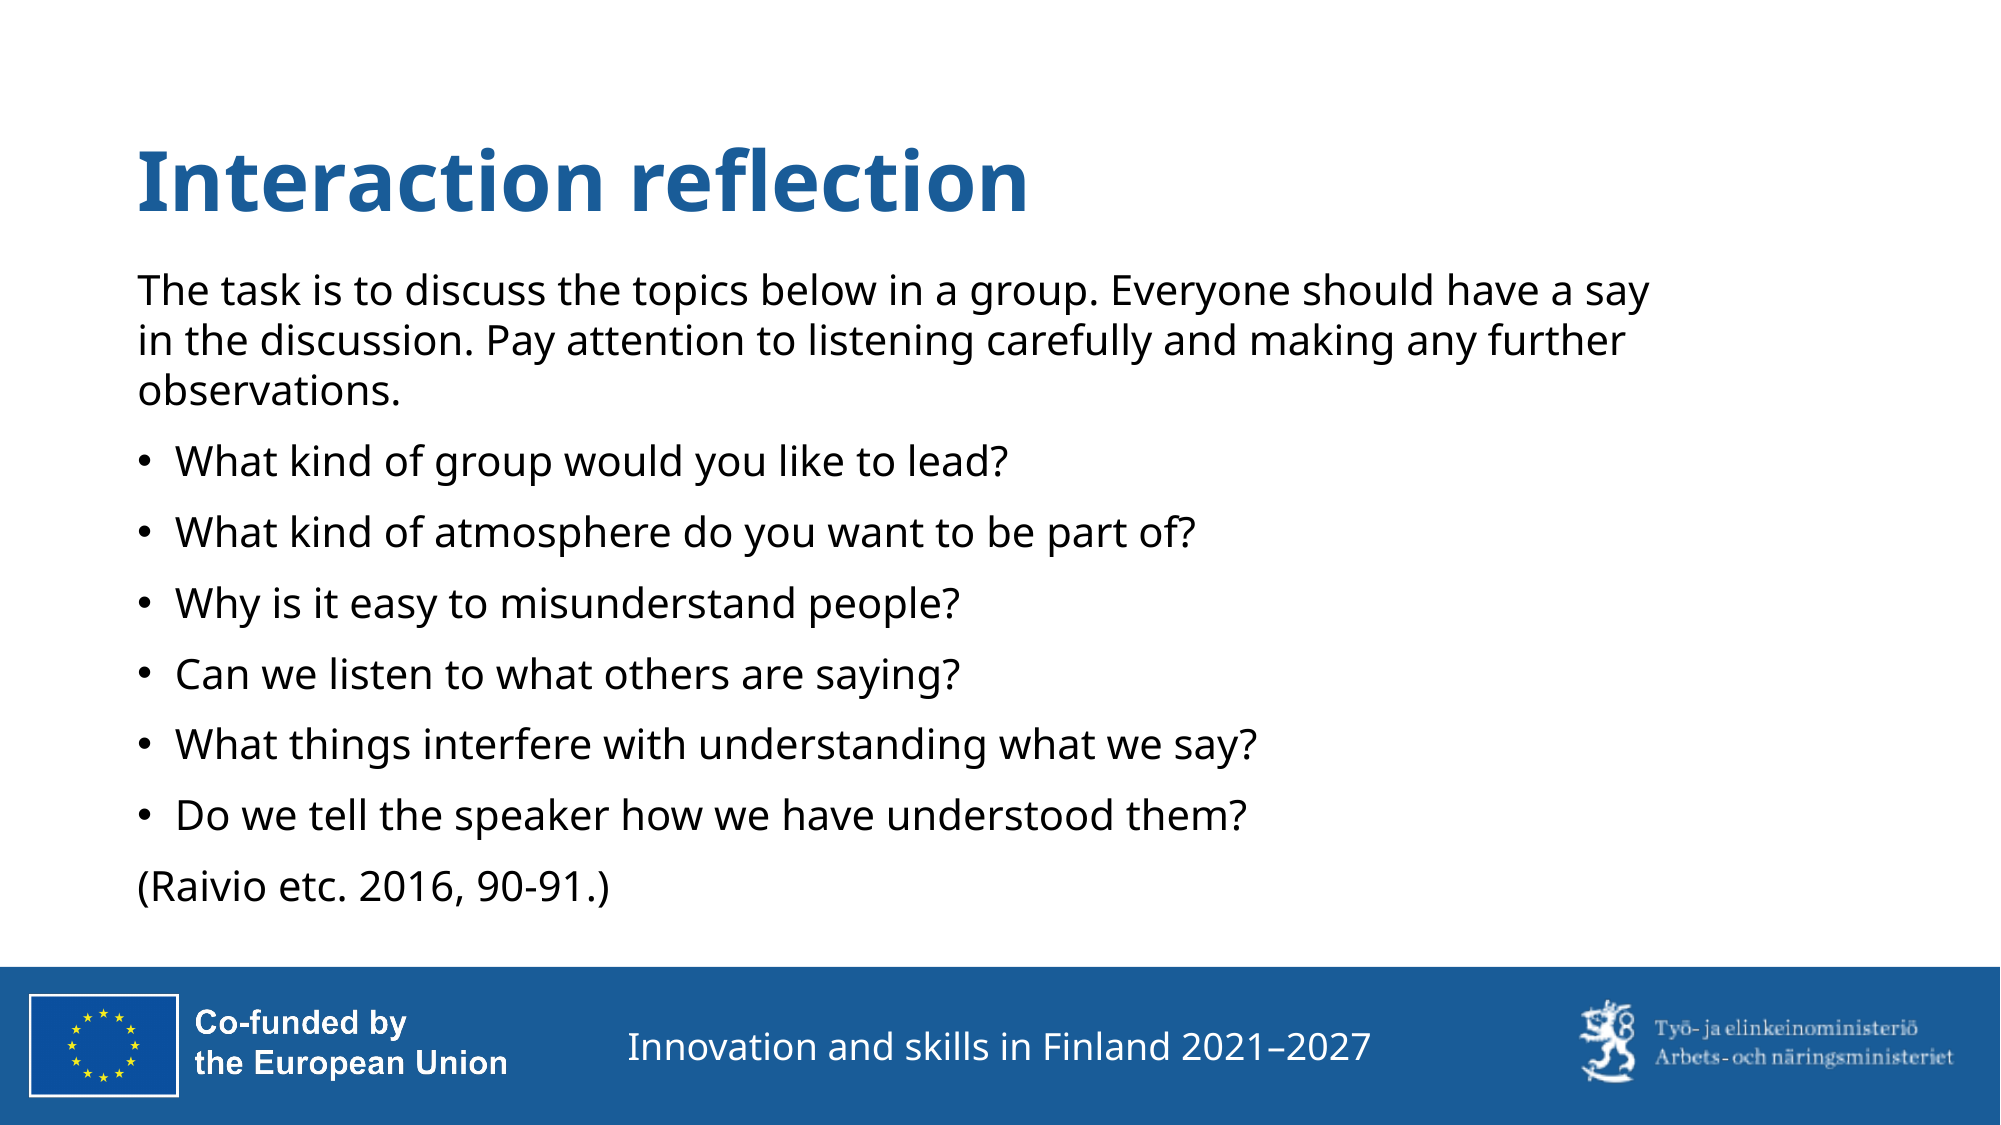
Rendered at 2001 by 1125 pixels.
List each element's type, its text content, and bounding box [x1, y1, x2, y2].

list The task is to discuss the topics below in a group. Everyone should have a say in the discussion. Pay attention to listening carefully and making any further observations. What kind of group would you like to lead? What kind of atmosphere do you want to be part of? Why is it easy to misunderstand people? Can we listen to what others are saying? What things interfere with understanding what we say? Do we tell the speaker how we have understood them? (Raivio etc. 2016, 90-91.) [137, 263, 1673, 861]
title Interaction reflection [137, 59, 1863, 230]
